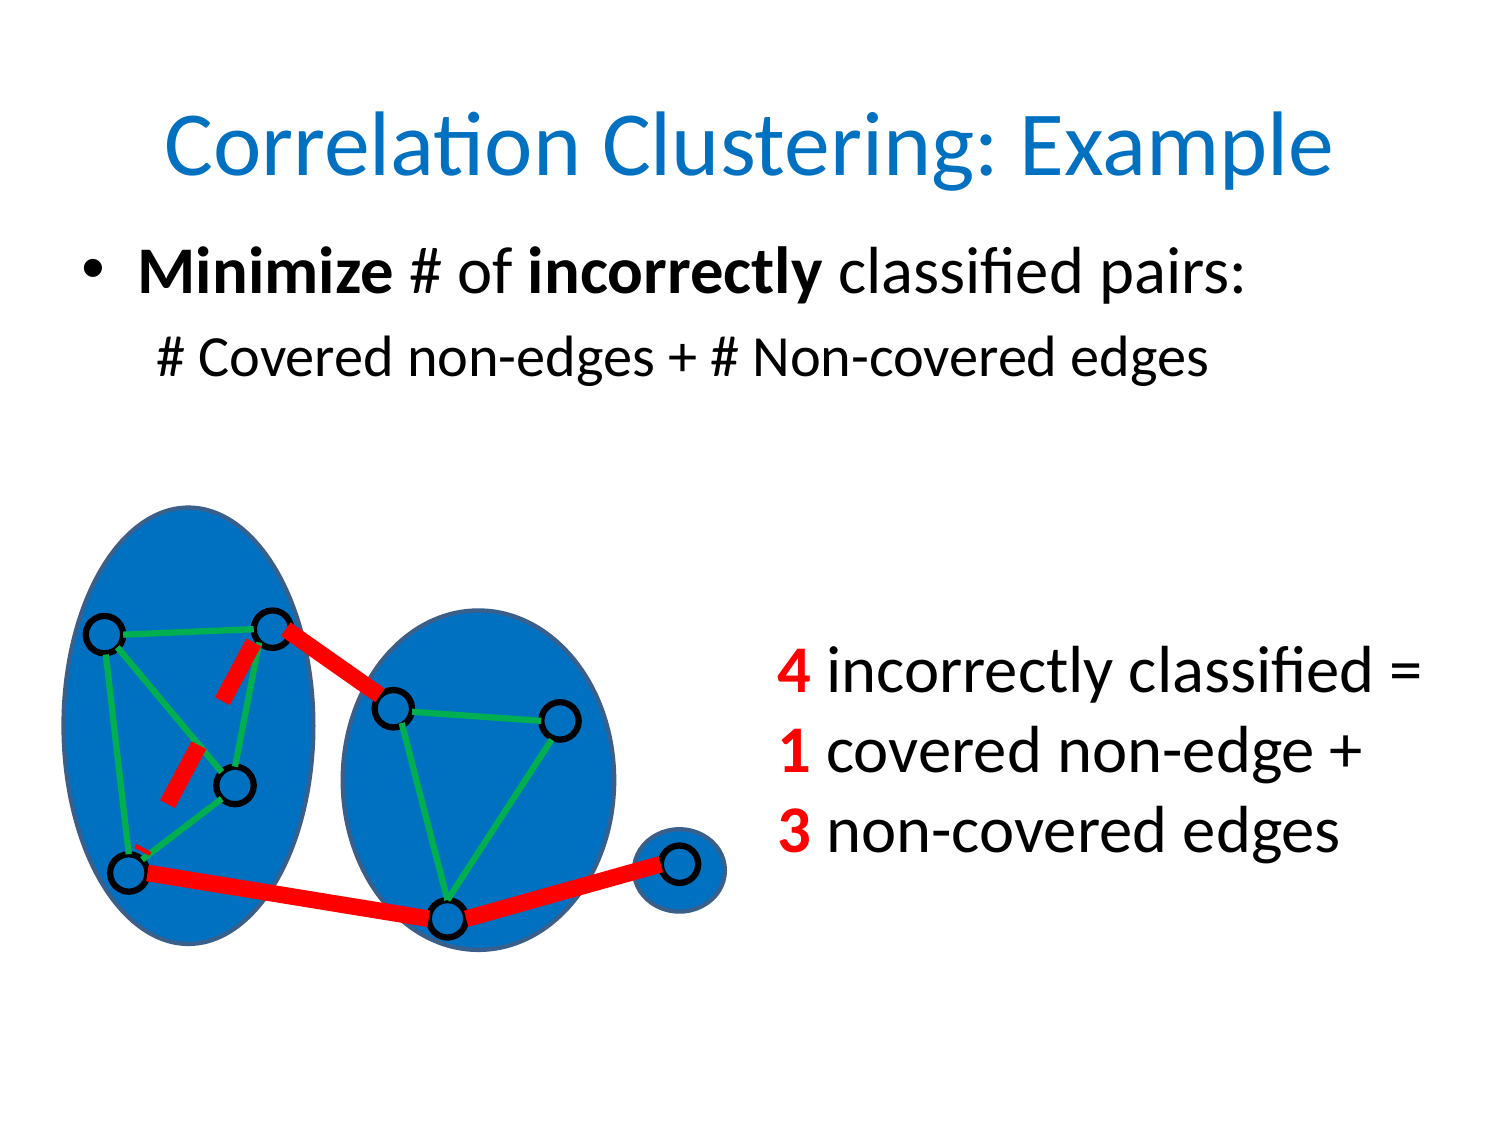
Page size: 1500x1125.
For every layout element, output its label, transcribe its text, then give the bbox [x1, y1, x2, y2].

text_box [63, 507, 726, 951]
title Correlation Clustering: Example [75, 45, 1425, 233]
list Minimize # of incorrectly classified pairs: # Covered non-edges + # Non-covered edges [66, 219, 1417, 1100]
text_box 4 incorrectly classified = 1 covered non-edge + 3 non-covered edges [762, 618, 1500, 873]
